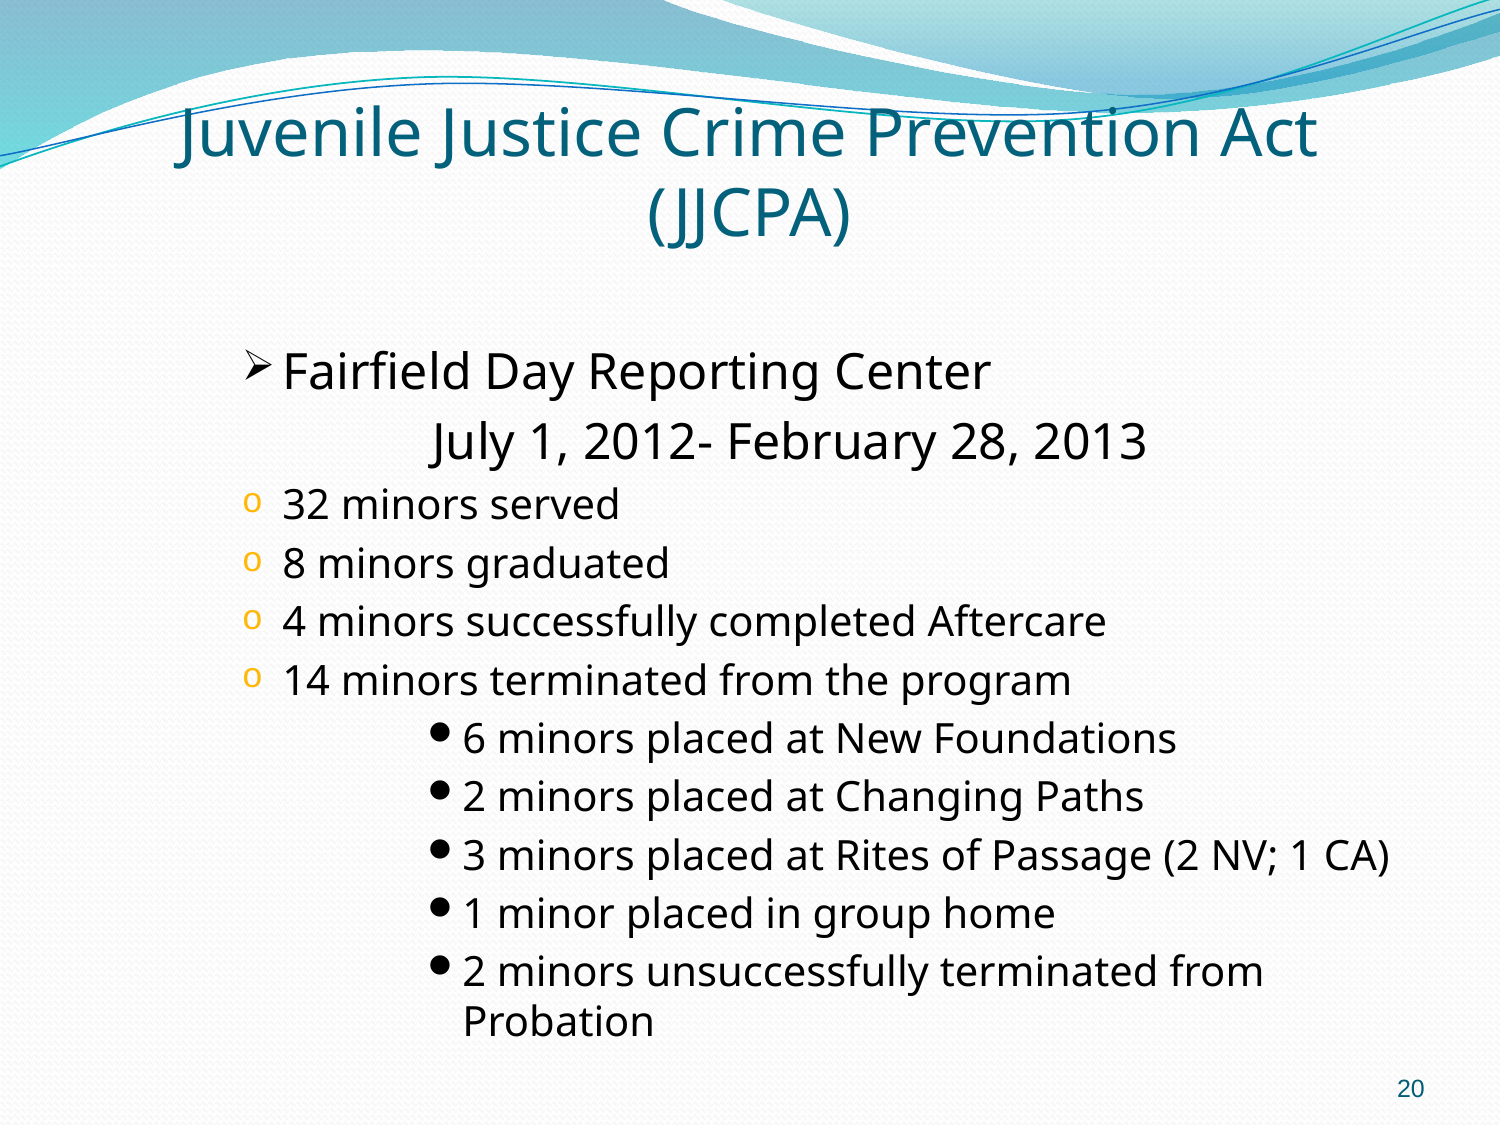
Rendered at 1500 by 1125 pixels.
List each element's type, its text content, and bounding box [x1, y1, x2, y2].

slide_number 20 [1299, 1042, 1425, 1103]
list Fairfield Day Reporting Center July 1, 2012- February 28, 2013 32 minors served 8 minors graduated 4 minors successfully completed Aftercare 14 minors terminated from the program 6 minors placed at New Foundations 2 minors placed at Changing Paths 3 minors placed at Rites of Passage (2 NV; 1 CA) 1 minor placed in group home 2 minors unsuccessfully terminated from Probation [162, 262, 1425, 1063]
title Juvenile Justice Crime Prevention Act (JJCPA) [75, 115, 1425, 250]
